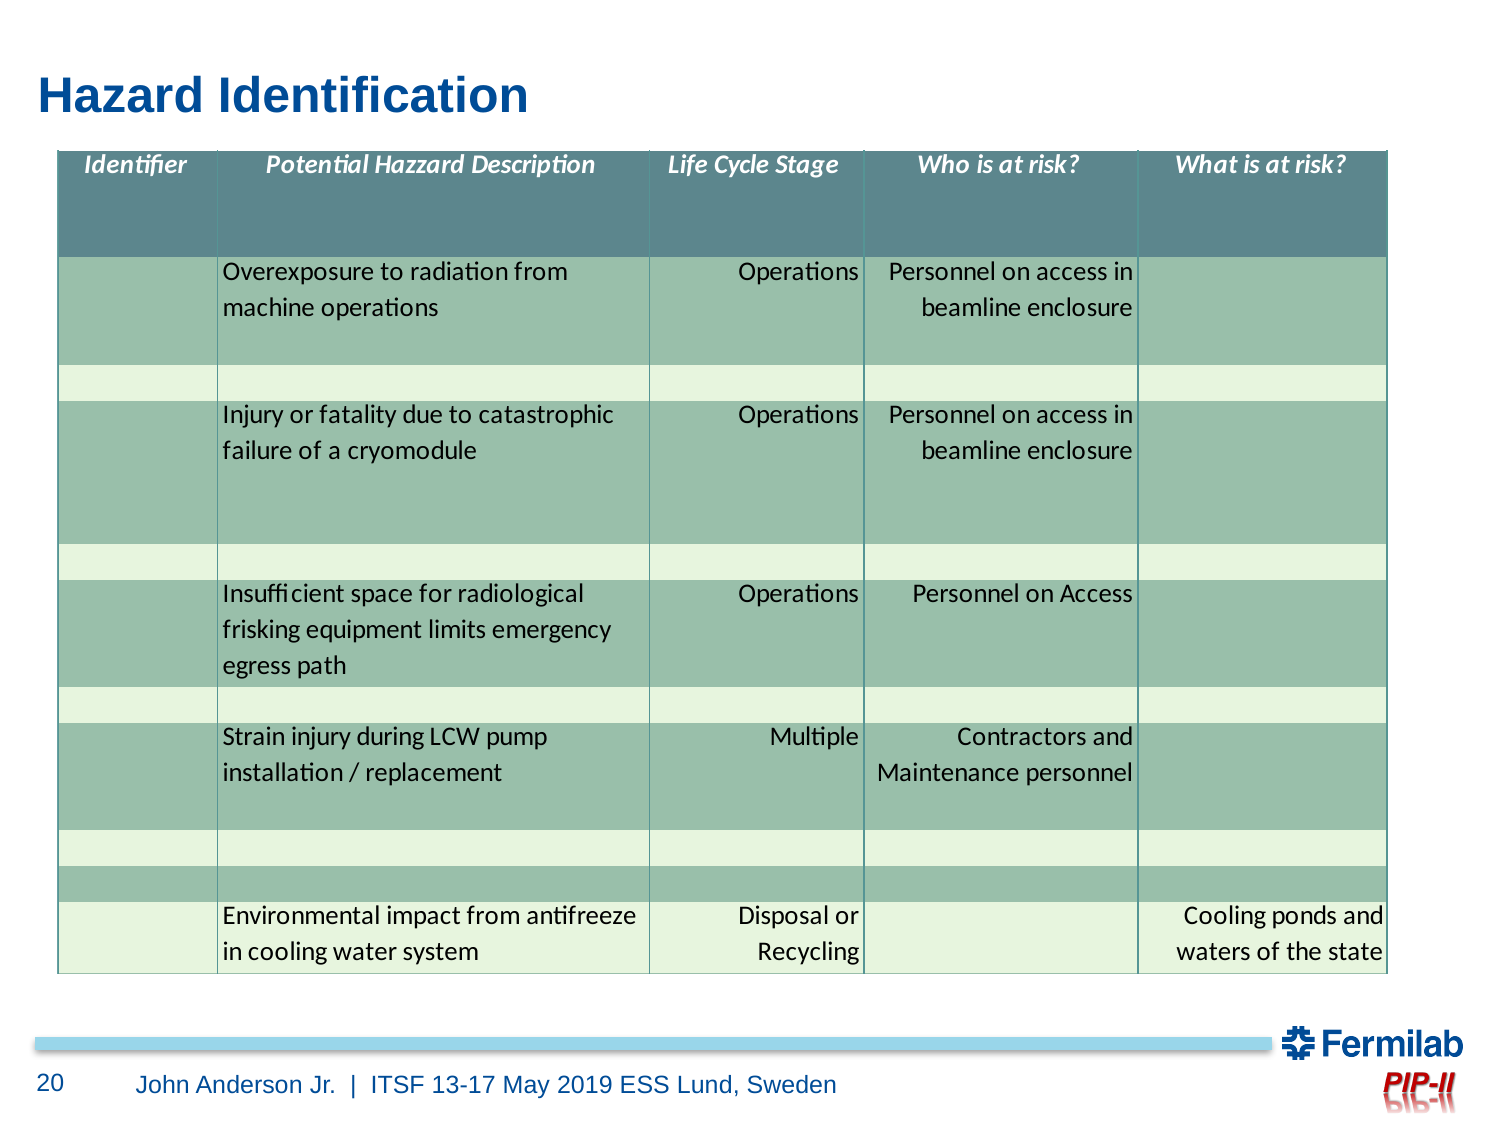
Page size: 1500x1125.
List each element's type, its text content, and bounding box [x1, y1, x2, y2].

title Hazard Identification [37, 17, 1461, 123]
footer John Anderson Jr. | ITSF 13-17 May 2019 ESS Lund, Sweden [135, 1068, 863, 1109]
picture [56, 149, 1390, 976]
slide_number 20 [36, 1066, 105, 1106]
picture [1282, 1026, 1490, 1125]
